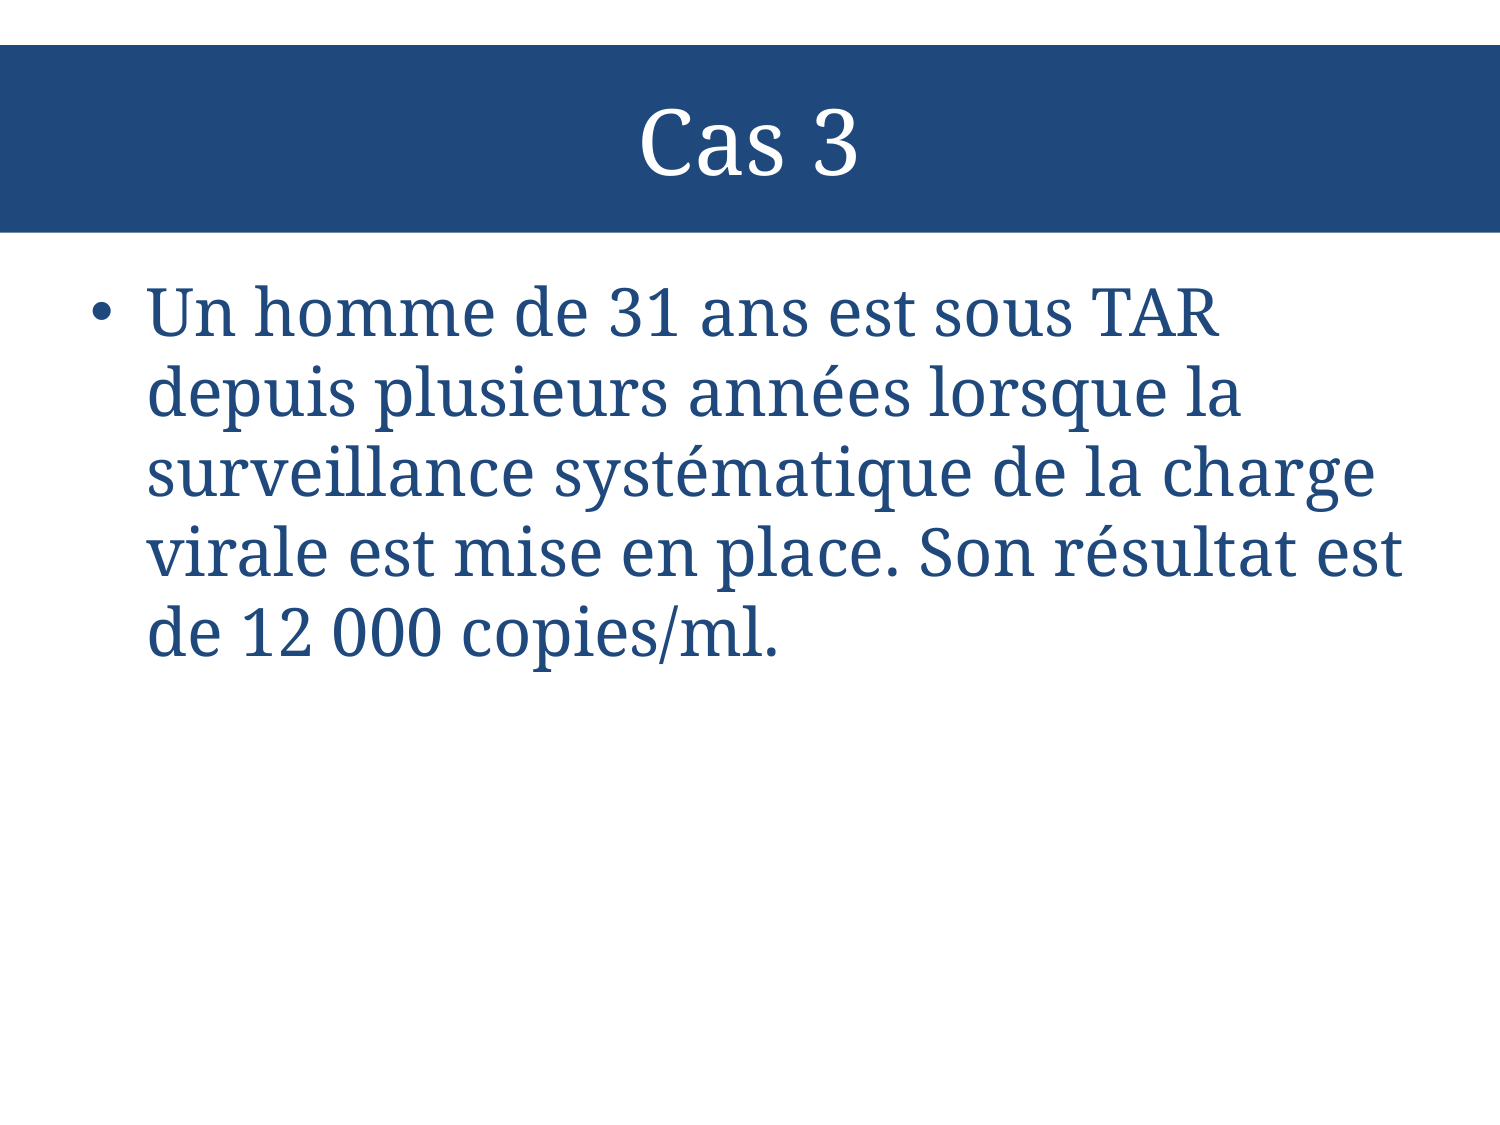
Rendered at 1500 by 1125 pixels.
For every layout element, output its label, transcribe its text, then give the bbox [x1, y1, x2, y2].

list Un homme de 31 ans est sous TAR depuis plusieurs années lorsque la surveillance systématique de la charge virale est mise en place. Son résultat est de 12 000 copies/ml. [75, 262, 1425, 1005]
title Cas 3 [0, 45, 1500, 233]
